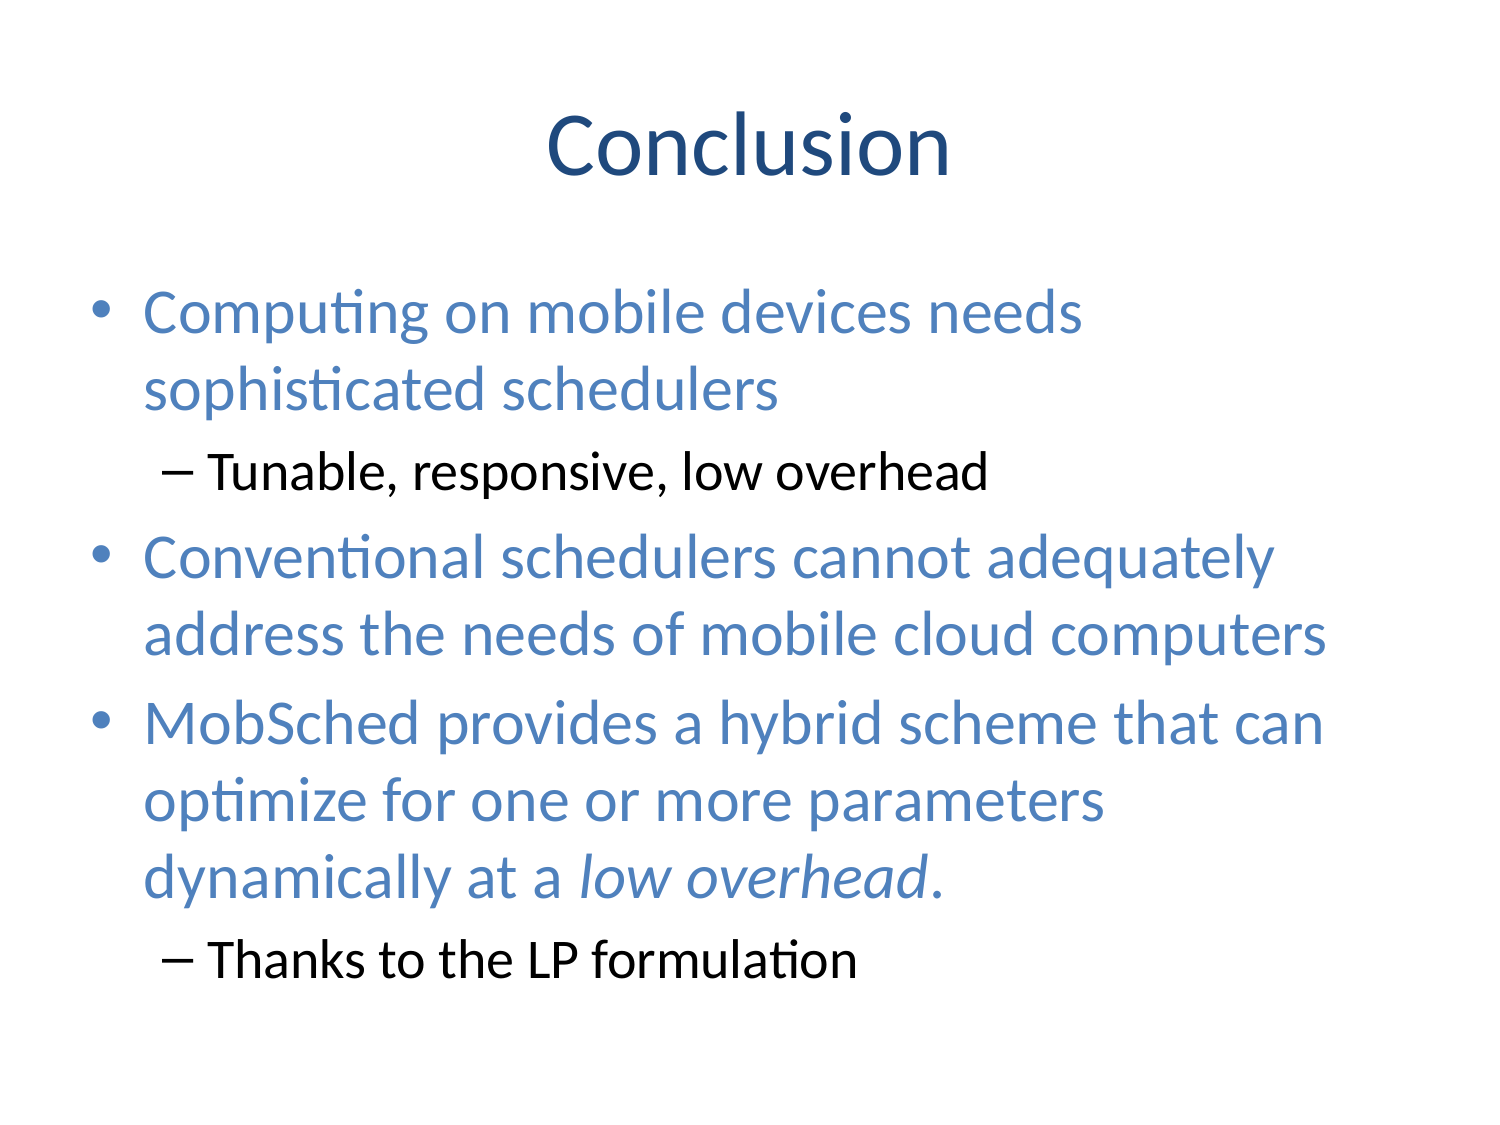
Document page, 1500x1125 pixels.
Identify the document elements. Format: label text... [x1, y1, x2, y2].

title Conclusion [75, 45, 1425, 233]
list Computing on mobile devices needs sophisticated schedulers Tunable, responsive, low overhead Conventional schedulers cannot adequately address the needs of mobile cloud computers MobSched provides a hybrid scheme that can optimize for one or more parameters dynamically at a low overhead. Thanks to the LP formulation [75, 262, 1425, 1005]
